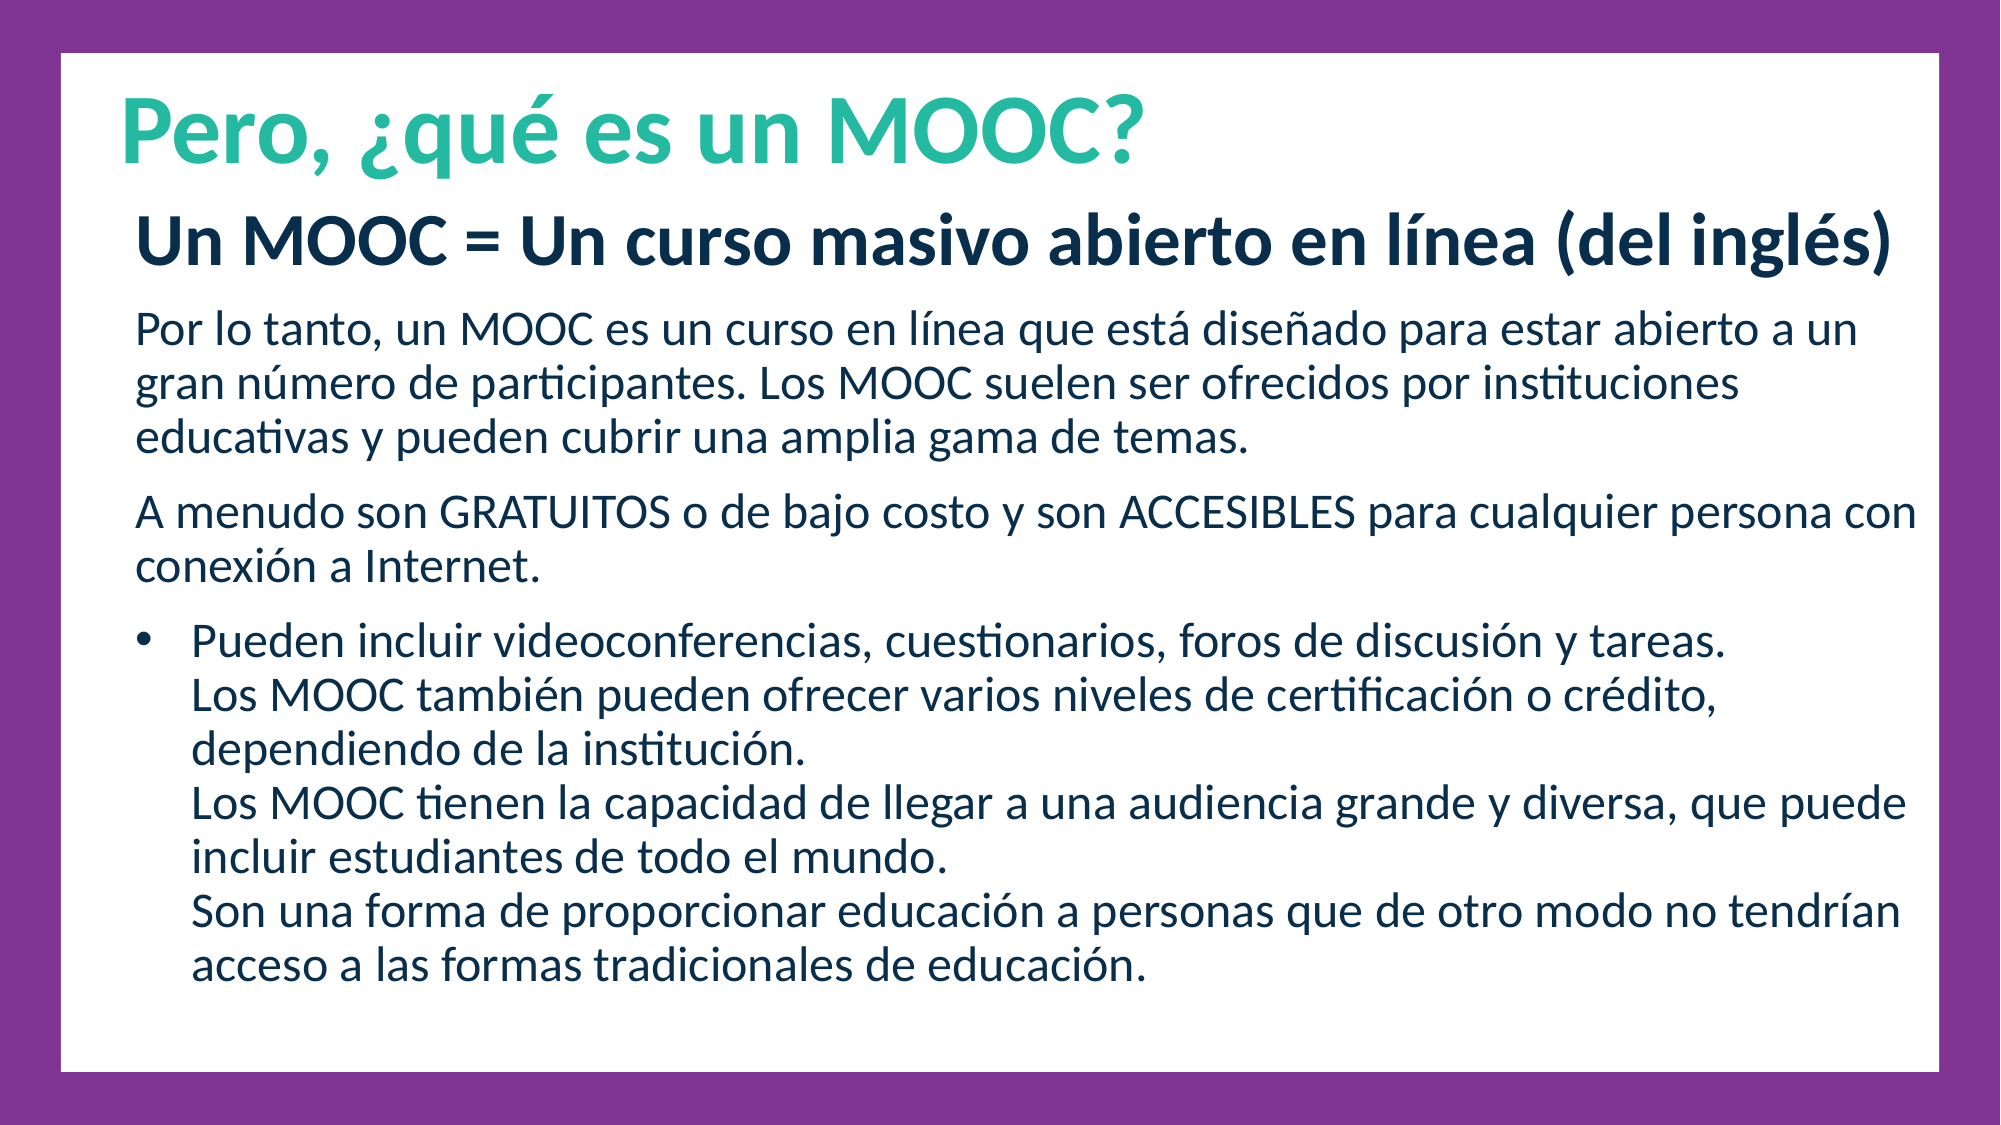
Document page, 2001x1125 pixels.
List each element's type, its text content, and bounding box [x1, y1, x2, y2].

list Pero, ¿qué es un MOOC? [105, 69, 1844, 143]
list Un MOOC = Un curso masivo abierto en línea (del inglés) Por lo tanto, un MOOC es un curso en línea que está diseñado para estar abierto a un gran número de participantes. Los MOOC suelen ser ofrecidos por instituciones educativas y pueden cubrir una amplia gama de temas. A menudo son GRATUITOS o de bajo costo y son ACCESIBLES para cualquier persona con conexión a Internet. Pueden incluir videoconferencias, cuestionarios, foros de discusión y tareas. Los MOOC también pueden ofrecer varios niveles de certificación o crédito, dependiendo de la institución. Los MOOC tienen la capacidad de llegar a una audiencia grande y diversa, que puede incluir estudiantes de todo el mundo. Son una forma de proporcionar educación a personas que de otro modo no tendrían acceso a las formas tradicionales de educación. [82, 193, 1942, 825]
